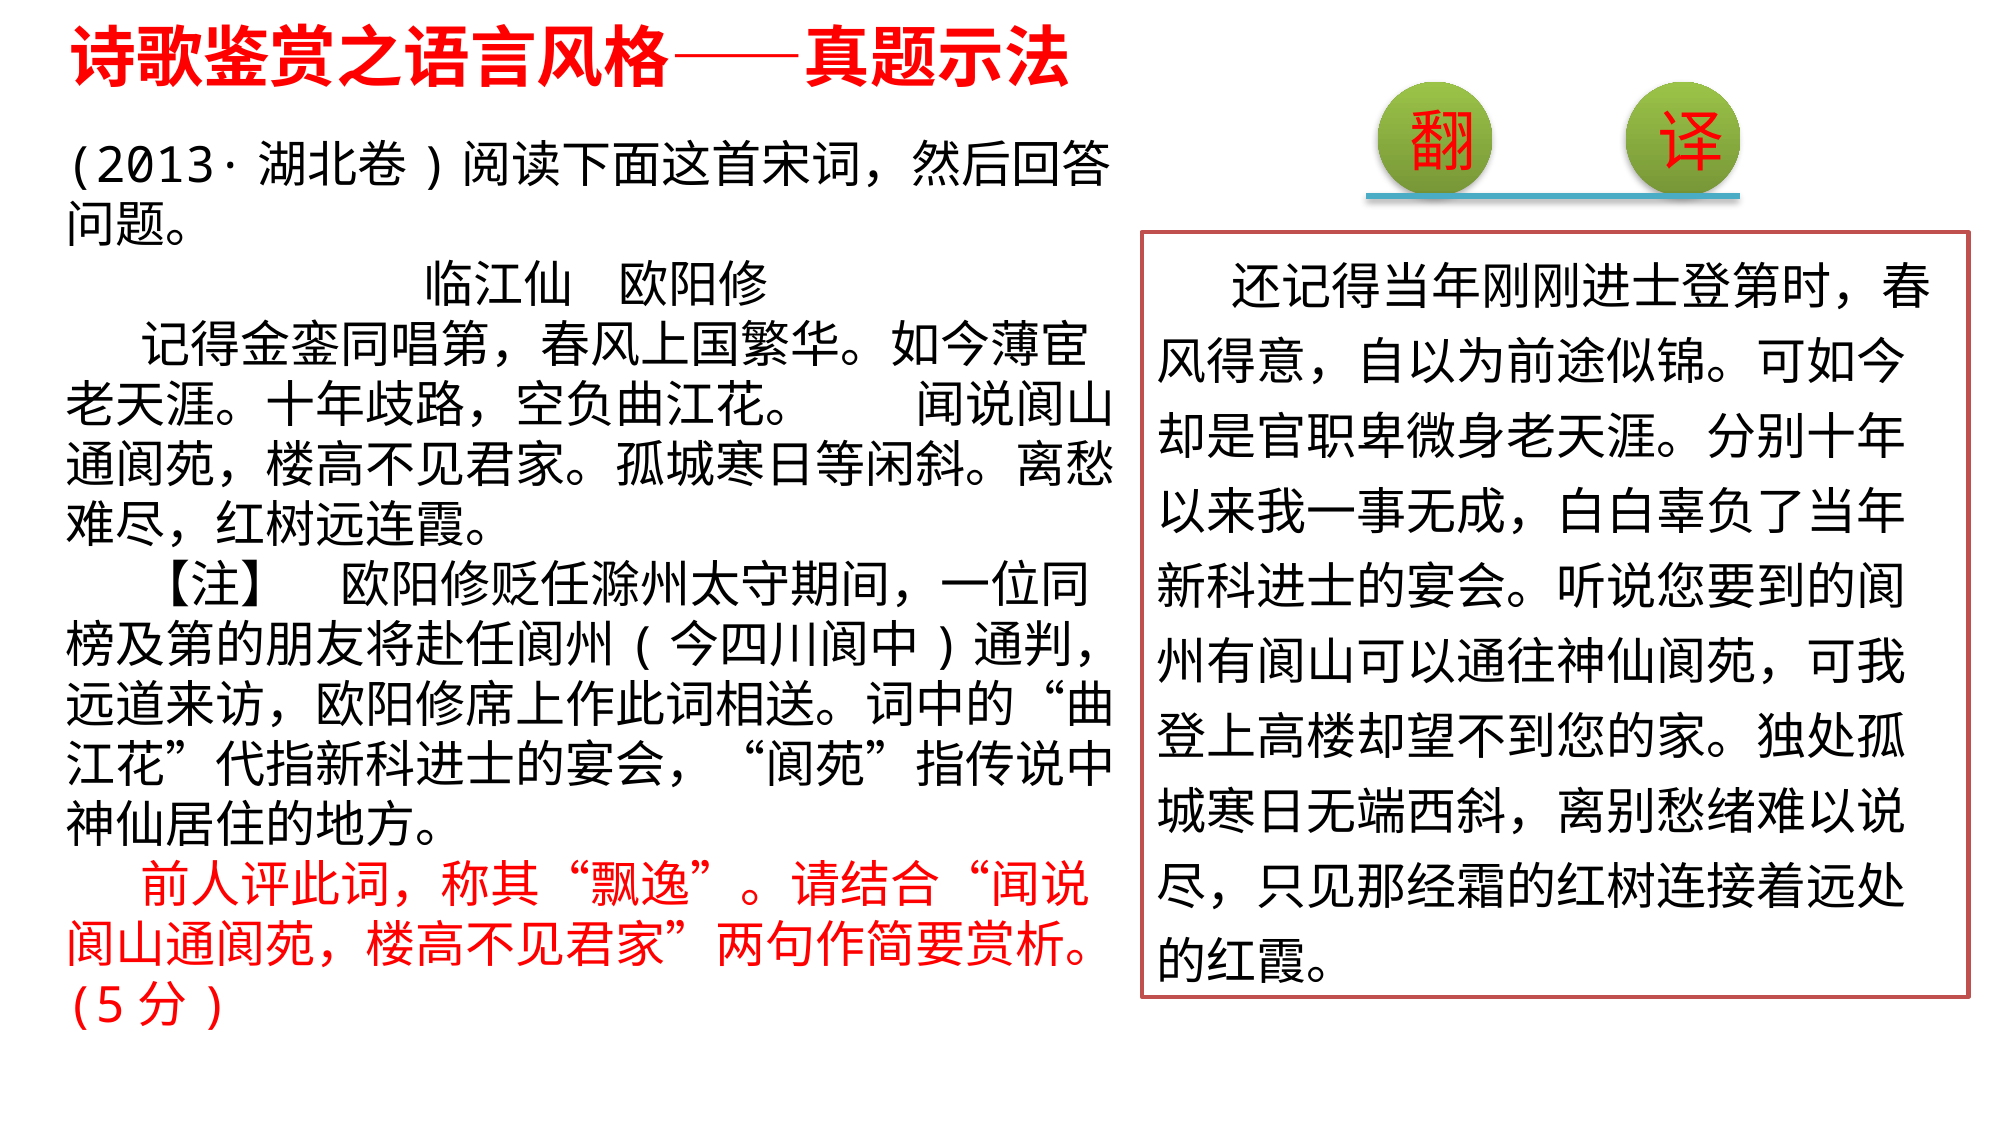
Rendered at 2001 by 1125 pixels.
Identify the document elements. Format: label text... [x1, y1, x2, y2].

text_box 译 [1626, 82, 1741, 192]
text_box 诗歌鉴赏之语言风格——真题示法 [54, 7, 1319, 102]
text_box 翻 [1377, 82, 1493, 192]
text_box (2013·湖北卷)阅读下面这首宋词，然后回答问题。 临江仙 欧阳修 记得金銮同唱第，春风上国繁华。如今薄宦老天涯。十年歧路，空负曲江花。 闻说阆山通阆苑，楼高不见君家。孤城寒日等闲斜。离愁难尽，红树远连霞。 【注】 欧阳修贬任滁州太守期间，一位同榜及第的朋友将赴任阆州(今四川阆中)通判，远道来访，欧阳修席上作此词相送。词中的“曲江花”代指新科进士的宴会，“阆苑”指传说中神仙居住的地方。 前人评此词，称其“飘逸”。请结合“闻说阆山通阆苑，楼高不见君家”两句作简要赏析。(5分) [50, 125, 1142, 1041]
text_box 还记得当年刚刚进士登第时，春风得意，自以为前途似锦。可如今却是官职卑微身老天涯。分别十年以来我一事无成，白白辜负了当年新科进士的宴会。听说您要到的阆州有阆山可以通往神仙阆苑，可我登上高楼却望不到您的家。独处孤城寒日无端西斜，离别愁绪难以说尽，只见那经霜的红树连接着远处的红霞。 [1140, 230, 1971, 999]
